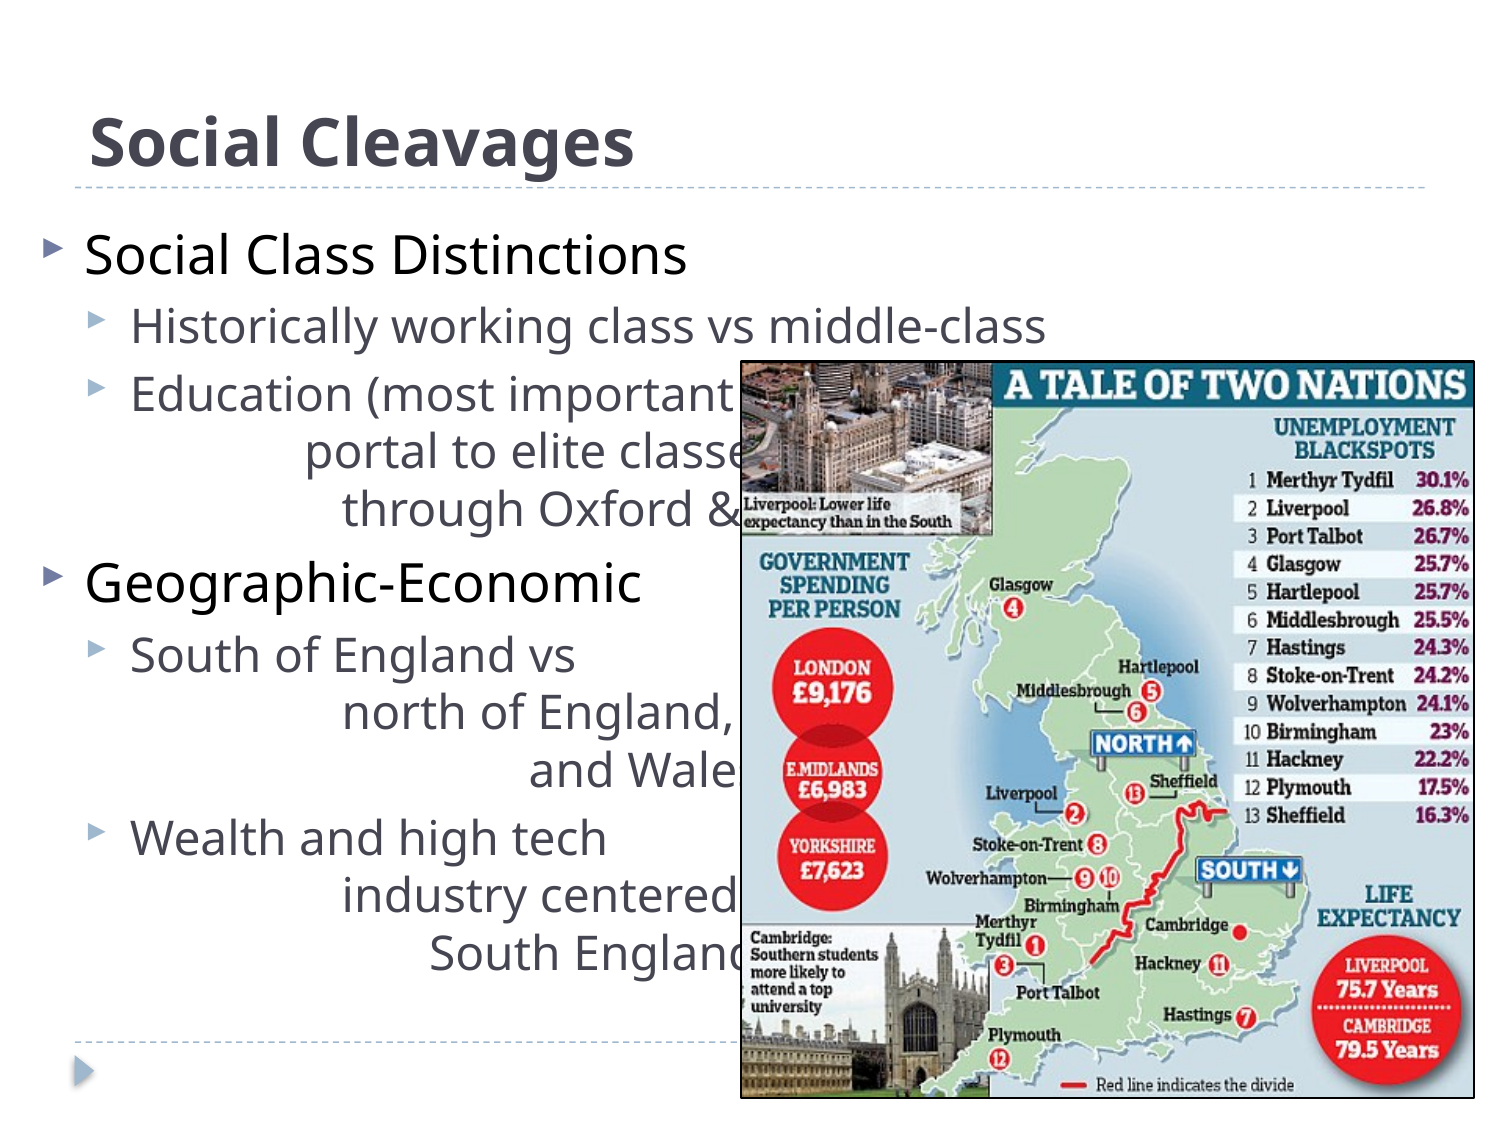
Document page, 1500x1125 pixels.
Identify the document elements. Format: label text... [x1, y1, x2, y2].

list Social Class Distinctions Historically working class vs middle-class Education (most important portal to elite classes is through Oxford & Cambridge) Geographic-Economic South of England vs north of England, Scotland, and Wales Wealth and high tech industry centered in South England [24, 212, 1375, 1023]
title Social Cleavages [75, 24, 1425, 188]
picture [741, 362, 1474, 1098]
